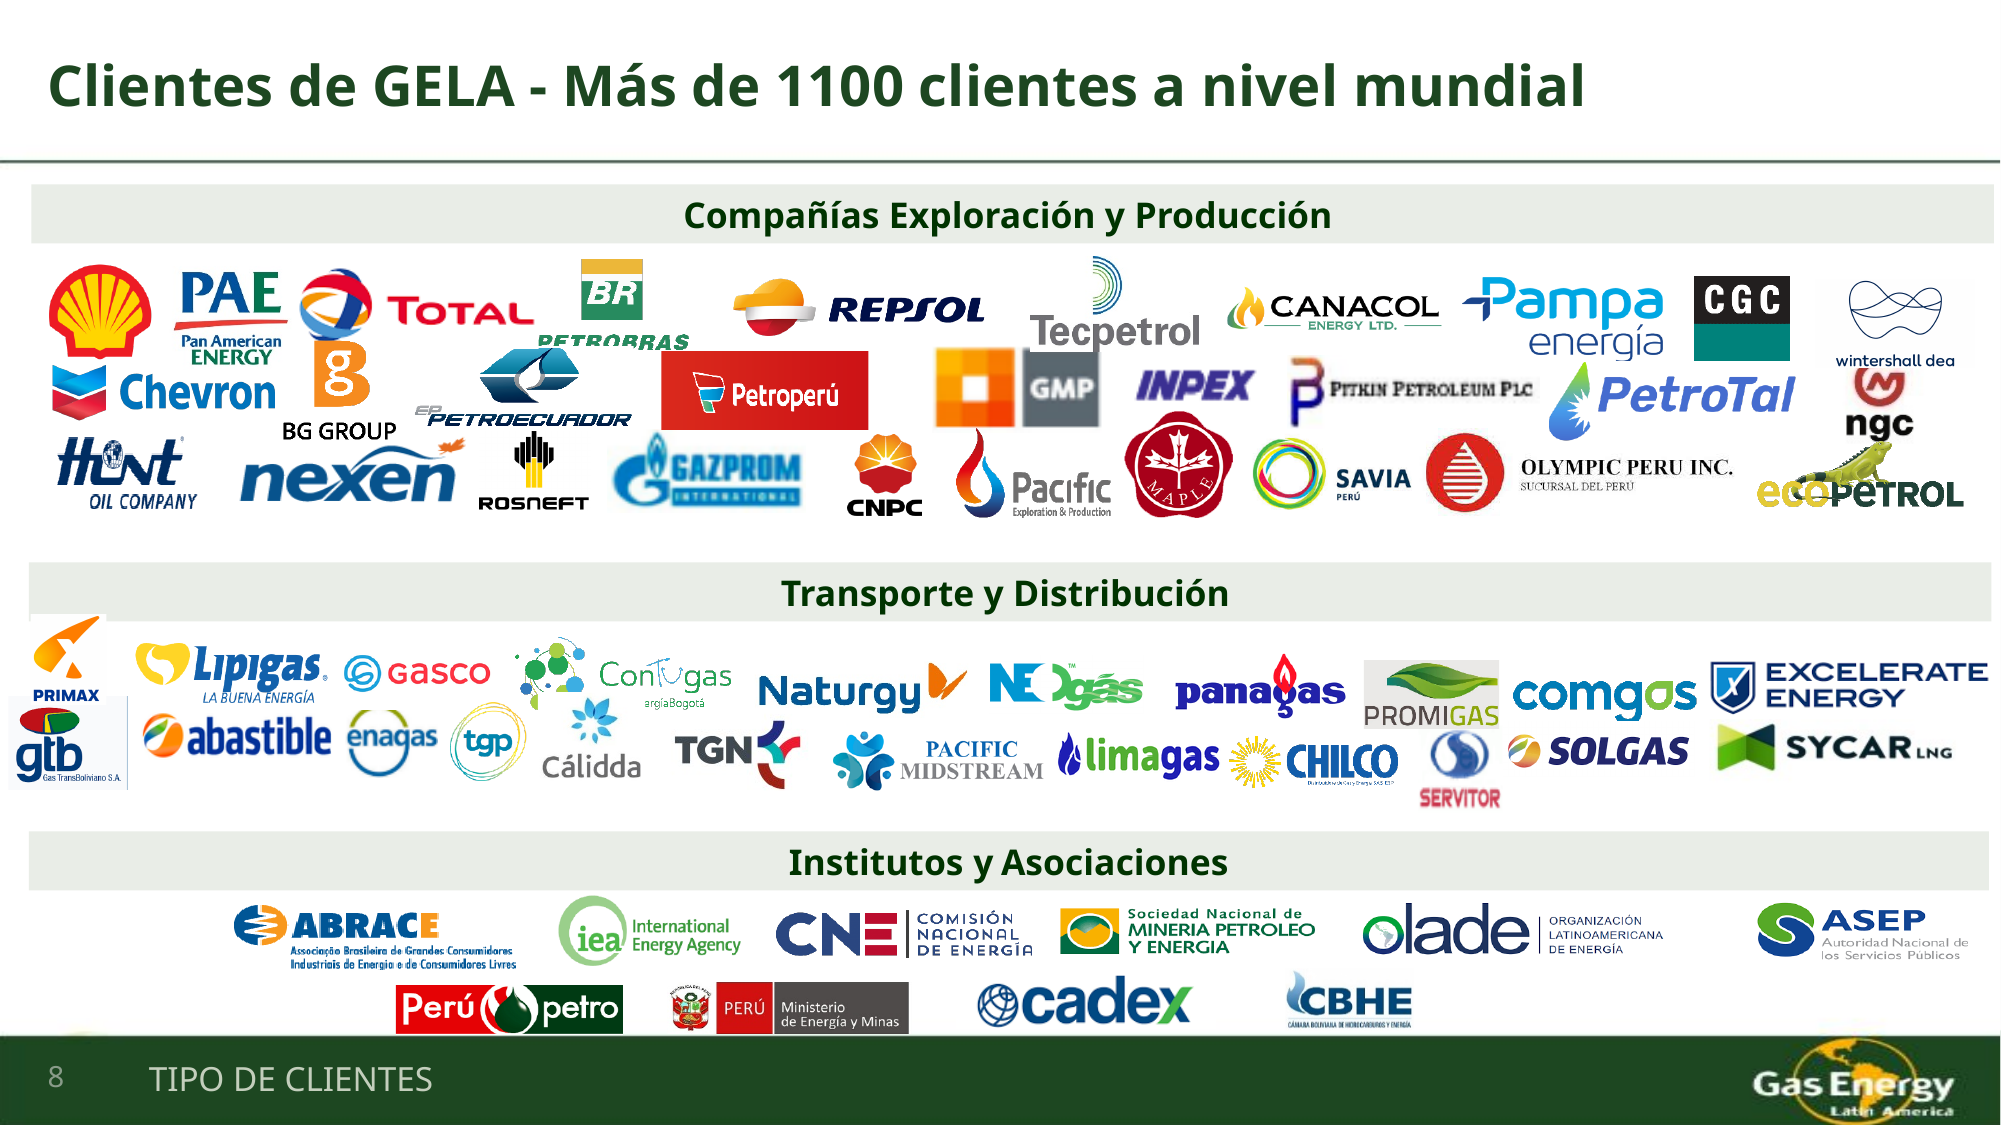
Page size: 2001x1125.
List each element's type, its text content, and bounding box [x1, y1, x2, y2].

list Clientes de GELA - Más de 1100 clientes a nivel mundial [32, 42, 1961, 138]
text_box Compañías Exploración y Producción [31, 184, 1994, 244]
list TIPO DE CLIENTES [133, 1050, 1757, 1109]
text_box Transporte y Distribución [28, 562, 1992, 622]
picture [0, 0, 2001, 1125]
text_box Institutos y Asociaciones [28, 831, 1989, 891]
